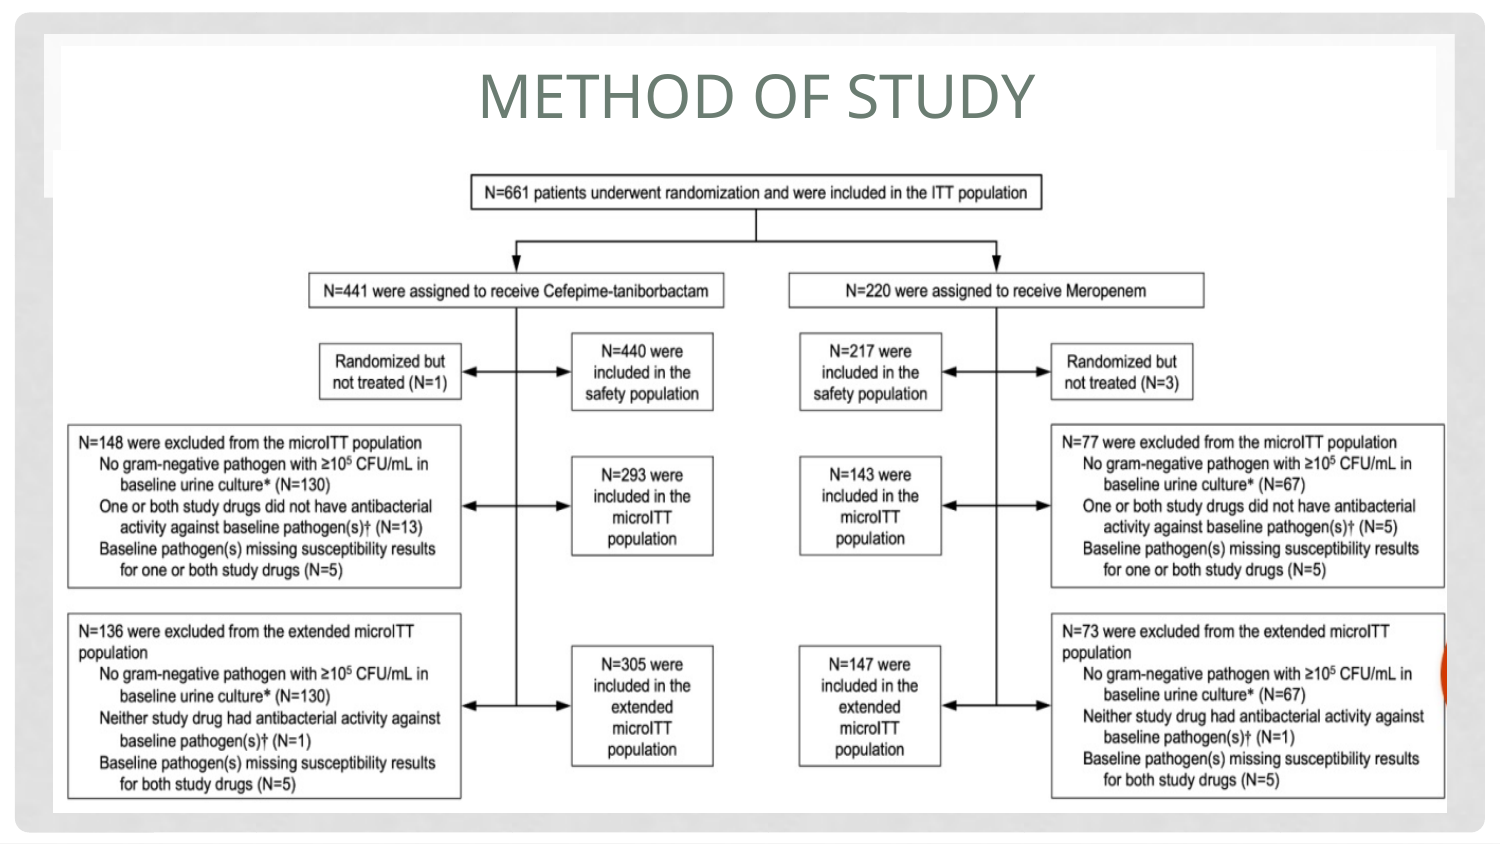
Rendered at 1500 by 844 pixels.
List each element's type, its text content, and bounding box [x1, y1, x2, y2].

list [52, 149, 1448, 813]
title METHOD OF STUDY [88, 50, 1425, 139]
